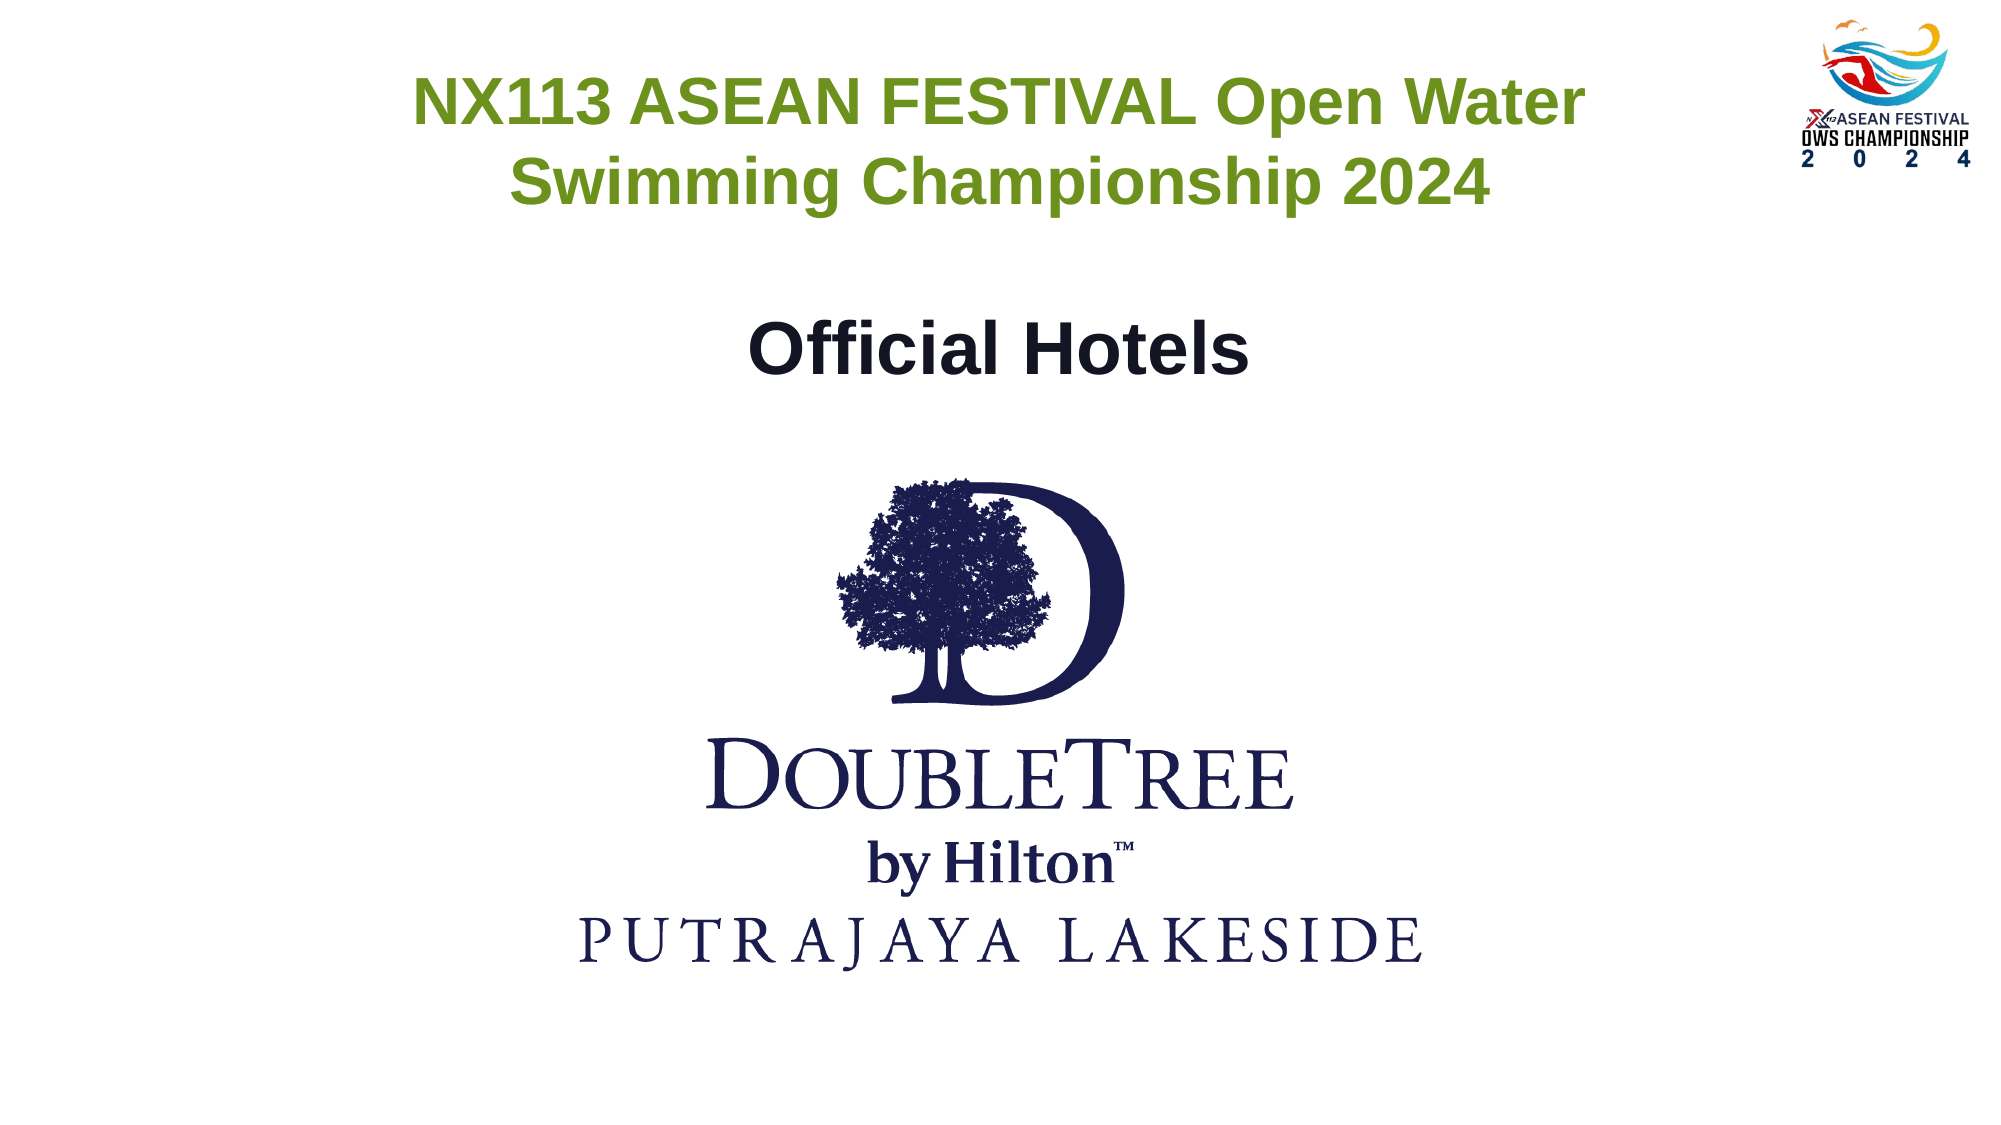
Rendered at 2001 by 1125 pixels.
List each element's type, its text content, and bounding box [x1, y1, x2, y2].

picture [552, 444, 1448, 1009]
picture [1778, 0, 1989, 198]
title Official Hotels [86, 245, 1914, 399]
text_box NX113 ASEAN FESTIVAL Open Water Swimming Championship 2024 [390, 50, 1610, 226]
